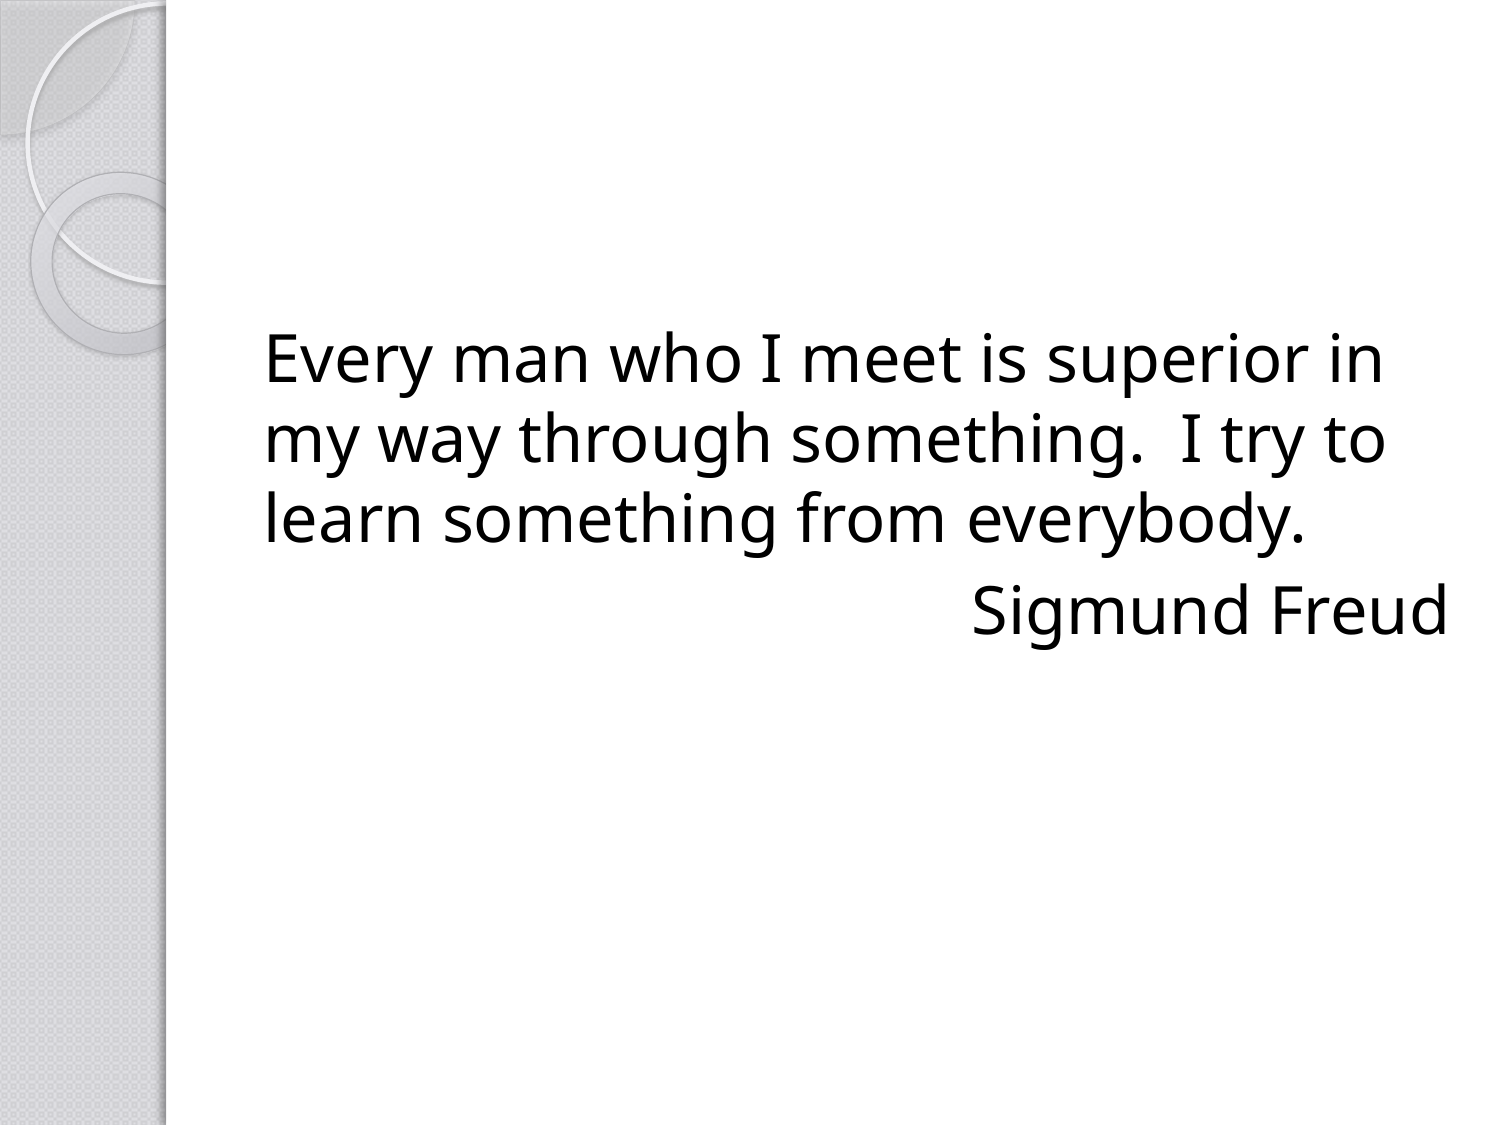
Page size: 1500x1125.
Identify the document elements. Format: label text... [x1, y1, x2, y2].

list Every man who I meet is superior in my way through something. I try to learn something from everybody. Sigmund Freud [235, 30, 1466, 1025]
